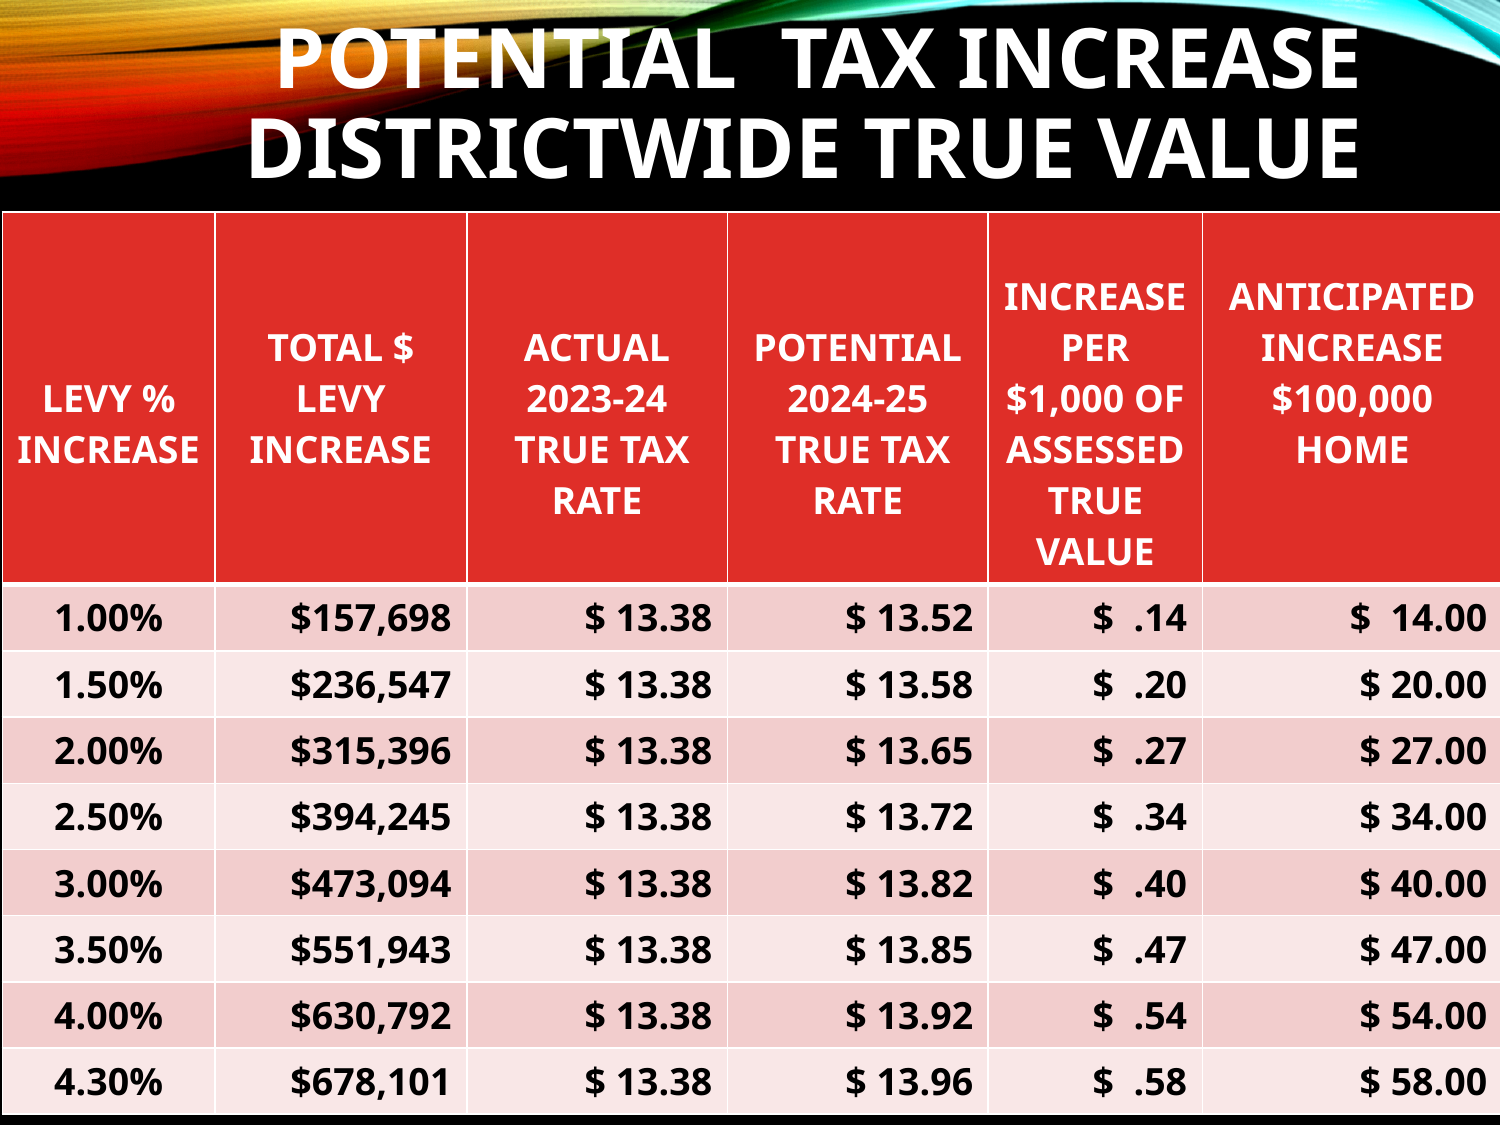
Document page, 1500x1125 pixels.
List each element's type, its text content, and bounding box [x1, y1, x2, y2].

table_cell $ 14.00 [1203, 587, 1500, 650]
table_cell $394,245 [216, 784, 466, 849]
table_cell $ .34 [989, 784, 1202, 849]
table_cell $ 13.38 [468, 652, 727, 716]
table_cell $157,698 [216, 587, 466, 650]
table_cell $ 13.38 [468, 983, 727, 1047]
table_cell $ .27 [989, 718, 1202, 783]
table_cell $ .58 [989, 1049, 1202, 1113]
table_cell 2.00% [3, 718, 214, 783]
table_cell $473,094 [216, 850, 466, 915]
table_cell $678,101 [216, 1049, 466, 1113]
table_header ANTICIPATED INCREASE $100,000 HOME [1203, 213, 1500, 582]
table_cell $ .40 [989, 850, 1202, 915]
table_cell $ 58.00 [1203, 1049, 1500, 1113]
table_cell $ 13.38 [468, 784, 727, 849]
table_cell 1.00% [3, 587, 214, 650]
table_cell $ 13.38 [468, 1049, 727, 1113]
table_cell $ .47 [989, 916, 1202, 981]
table_cell 1.50% [3, 652, 214, 716]
table_cell $ 54.00 [1203, 983, 1500, 1047]
table_header TOTAL $ LEVY INCREASE [216, 213, 466, 582]
table_cell $ 13.96 [728, 1049, 987, 1113]
table_header INCREASE PER $1,000 OF ASSESSED TRUE VALUE [989, 213, 1202, 582]
table_cell $ 13.38 [468, 850, 727, 915]
table_cell $ .54 [989, 983, 1202, 1047]
table_cell $ .20 [989, 652, 1202, 716]
table_cell 2.50% [3, 784, 214, 849]
table_header POTENTIAL 2024-25 TRUE TAX RATE [728, 213, 987, 582]
table_cell 4.00% [3, 983, 214, 1047]
table_cell $236,547 [216, 652, 466, 716]
table_cell $ 13.52 [728, 587, 987, 650]
picture [1378, 0, 1500, 178]
table_header ACTUAL 2023-24 TRUE TAX RATE [468, 213, 727, 582]
table_header LEVY % INCREASE [3, 213, 214, 582]
table_cell 3.00% [3, 850, 214, 915]
table_cell $630,792 [216, 983, 466, 1047]
table_cell $ .14 [989, 587, 1202, 650]
table_cell $ 47.00 [1203, 916, 1500, 981]
table_cell $ 20.00 [1203, 652, 1500, 716]
title POTENTIAL TAX INCREASE DISTRICTWIDE TRUE VALUE [0, 0, 1378, 213]
table_cell $ 13.92 [728, 983, 987, 1047]
table_cell $ 40.00 [1203, 850, 1500, 915]
table_cell $ 13.82 [728, 850, 987, 915]
table_cell $ 13.65 [728, 718, 987, 783]
table_cell $ 13.58 [728, 652, 987, 716]
table_cell $ 13.38 [468, 916, 727, 981]
table_cell $ 27.00 [1203, 718, 1500, 783]
table_cell $ 13.72 [728, 784, 987, 849]
table_cell 4.30% [3, 1049, 214, 1113]
table_cell $ 13.38 [468, 718, 727, 783]
table_cell $ 13.38 [468, 587, 727, 650]
table_cell $551,943 [216, 916, 466, 981]
table_cell $315,396 [216, 718, 466, 783]
table_cell $ 34.00 [1203, 784, 1500, 849]
table_cell 3.50% [3, 916, 214, 981]
table_cell $ 13.85 [728, 916, 987, 981]
